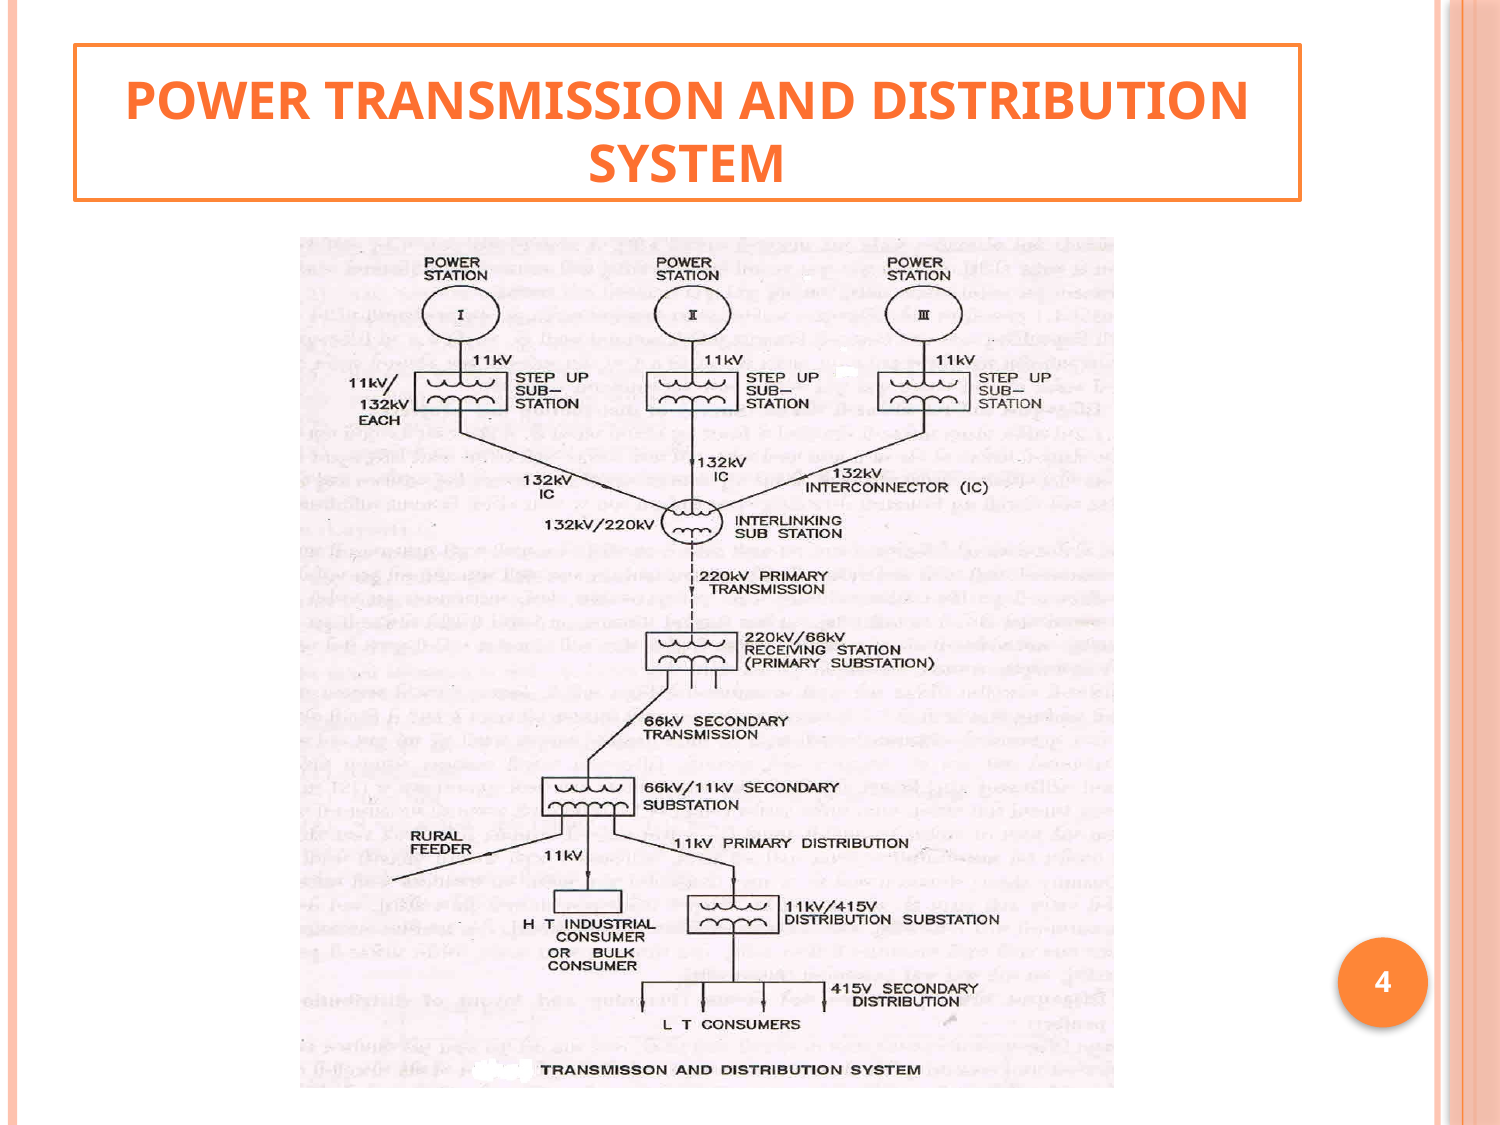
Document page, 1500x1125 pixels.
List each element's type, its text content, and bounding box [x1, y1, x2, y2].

slide_number 4 [1333, 940, 1434, 1027]
picture [299, 236, 1114, 1088]
title POWER TRANSMISSION AND DISTRIBUTION SYSTEM [73, 43, 1302, 202]
